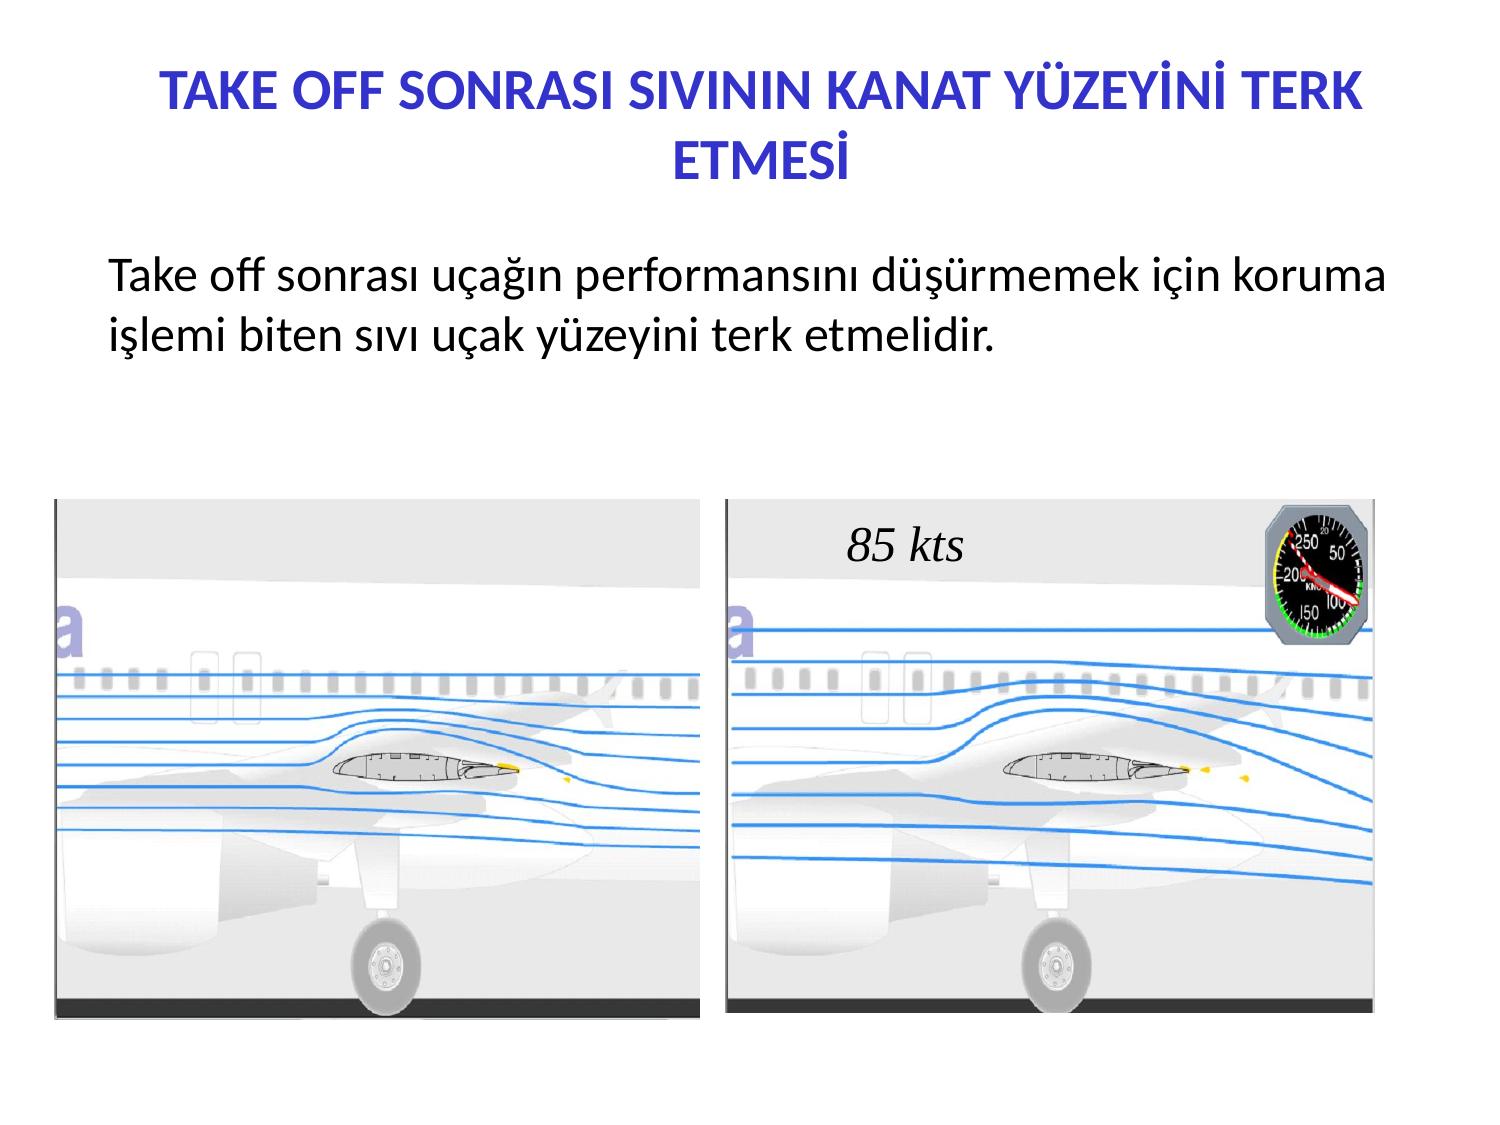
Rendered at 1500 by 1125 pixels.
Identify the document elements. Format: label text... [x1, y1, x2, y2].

title TAKE OFF SONRASI SIVININ KANAT YÜZEYİNİ TERK ETMESİ [82, 0, 1442, 243]
picture [724, 499, 1376, 1013]
picture [53, 499, 701, 1020]
list Take off sonrası uçağın performansını düşürmemek için koruma işlemi biten sıvı uçak yüzeyini terk etmelidir. [93, 234, 1500, 1004]
